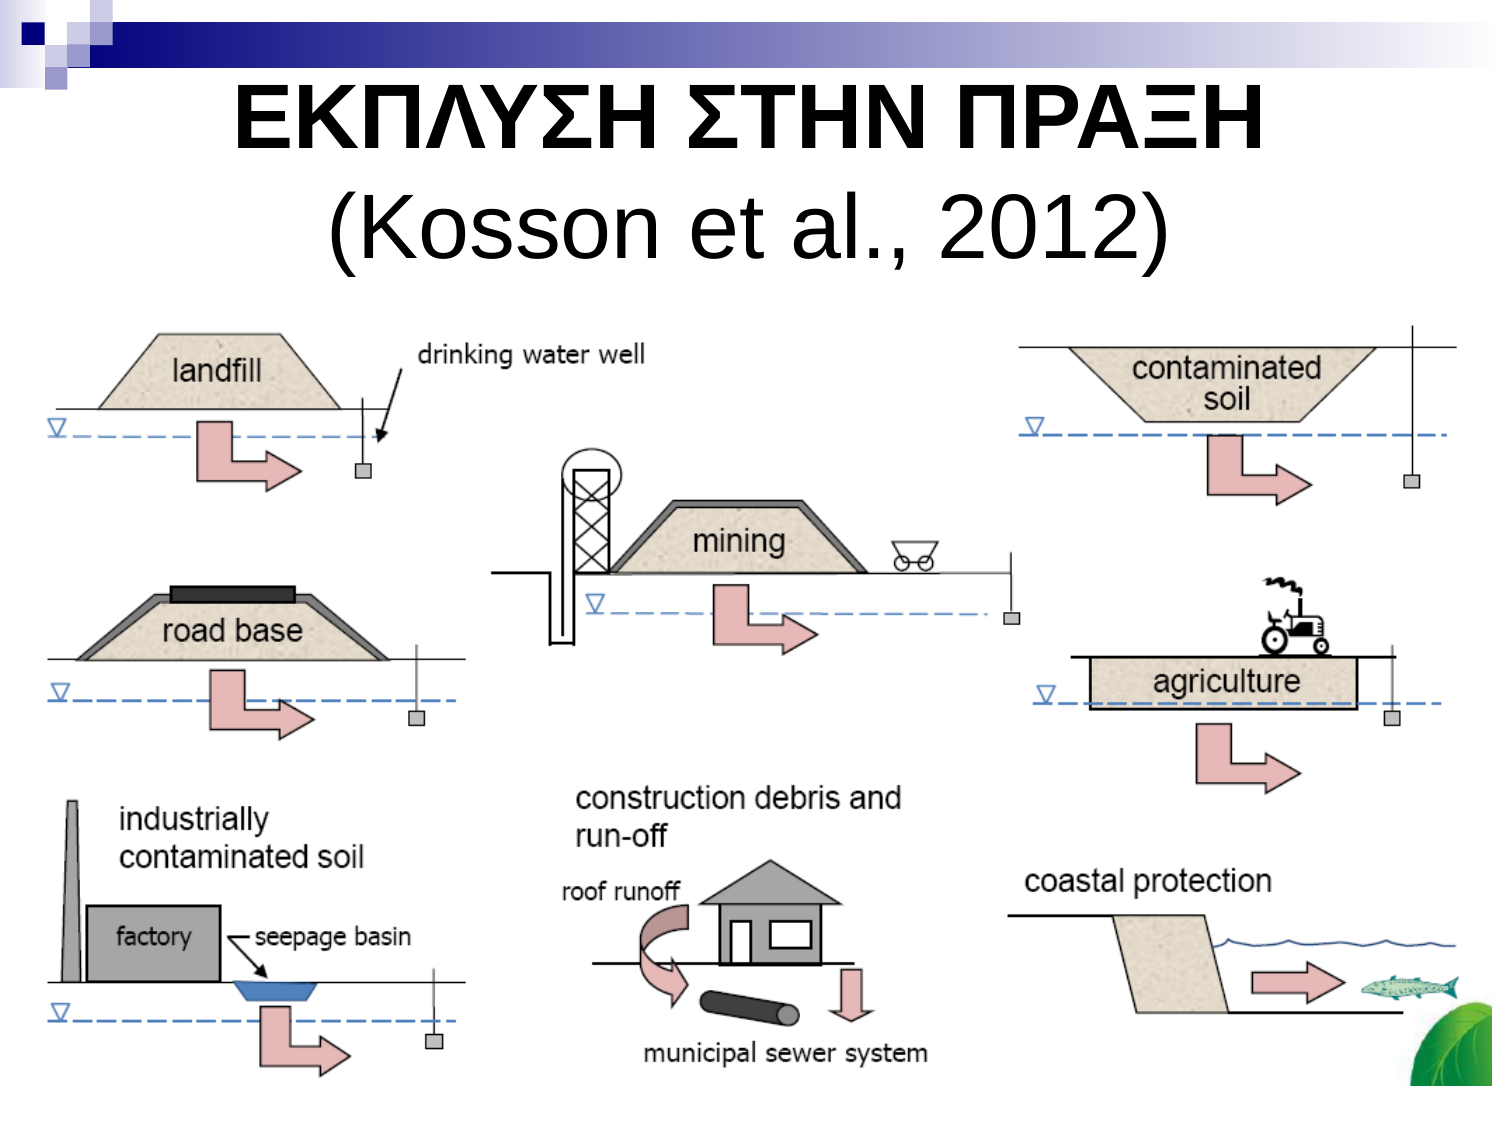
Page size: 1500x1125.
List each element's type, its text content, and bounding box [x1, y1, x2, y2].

title ΕΚΠΛΥΣΗ ΣΤΗΝ ΠΡΑΞΗ (Kosson et al., 2012) [74, 74, 1426, 259]
picture [0, 292, 1493, 1087]
